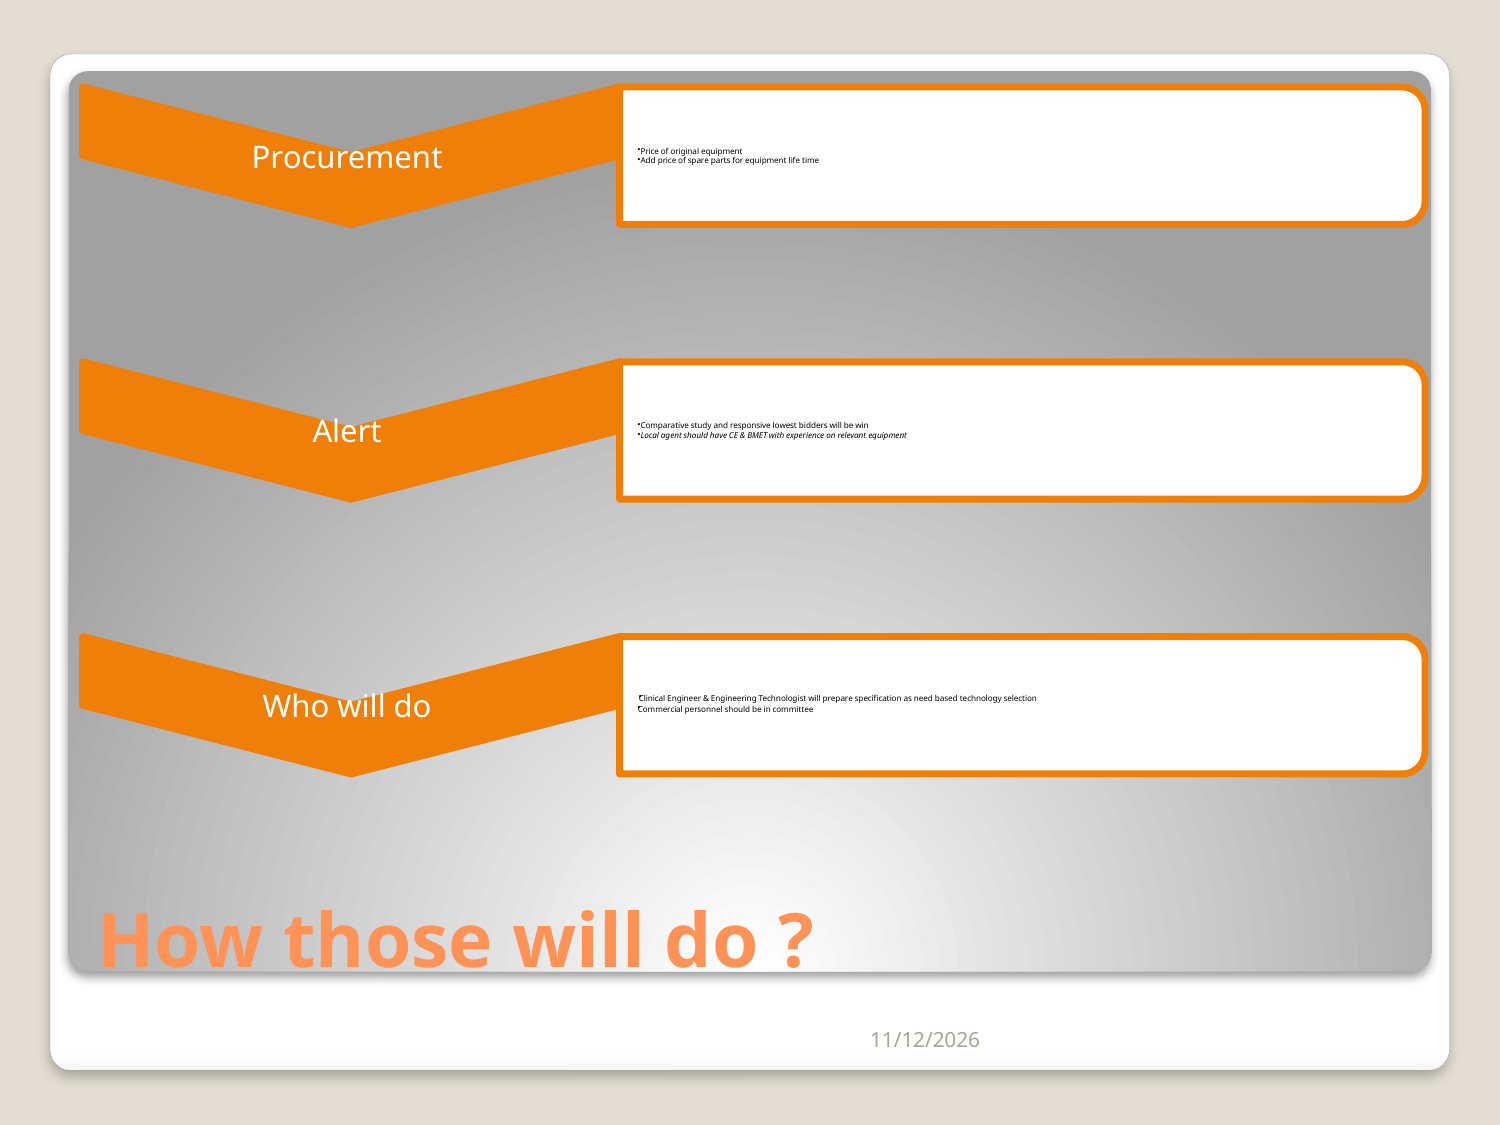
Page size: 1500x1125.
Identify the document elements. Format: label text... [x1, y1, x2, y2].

title How those will do ? [82, 817, 1425, 990]
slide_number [619, 1002, 995, 1063]
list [82, 86, 1426, 775]
